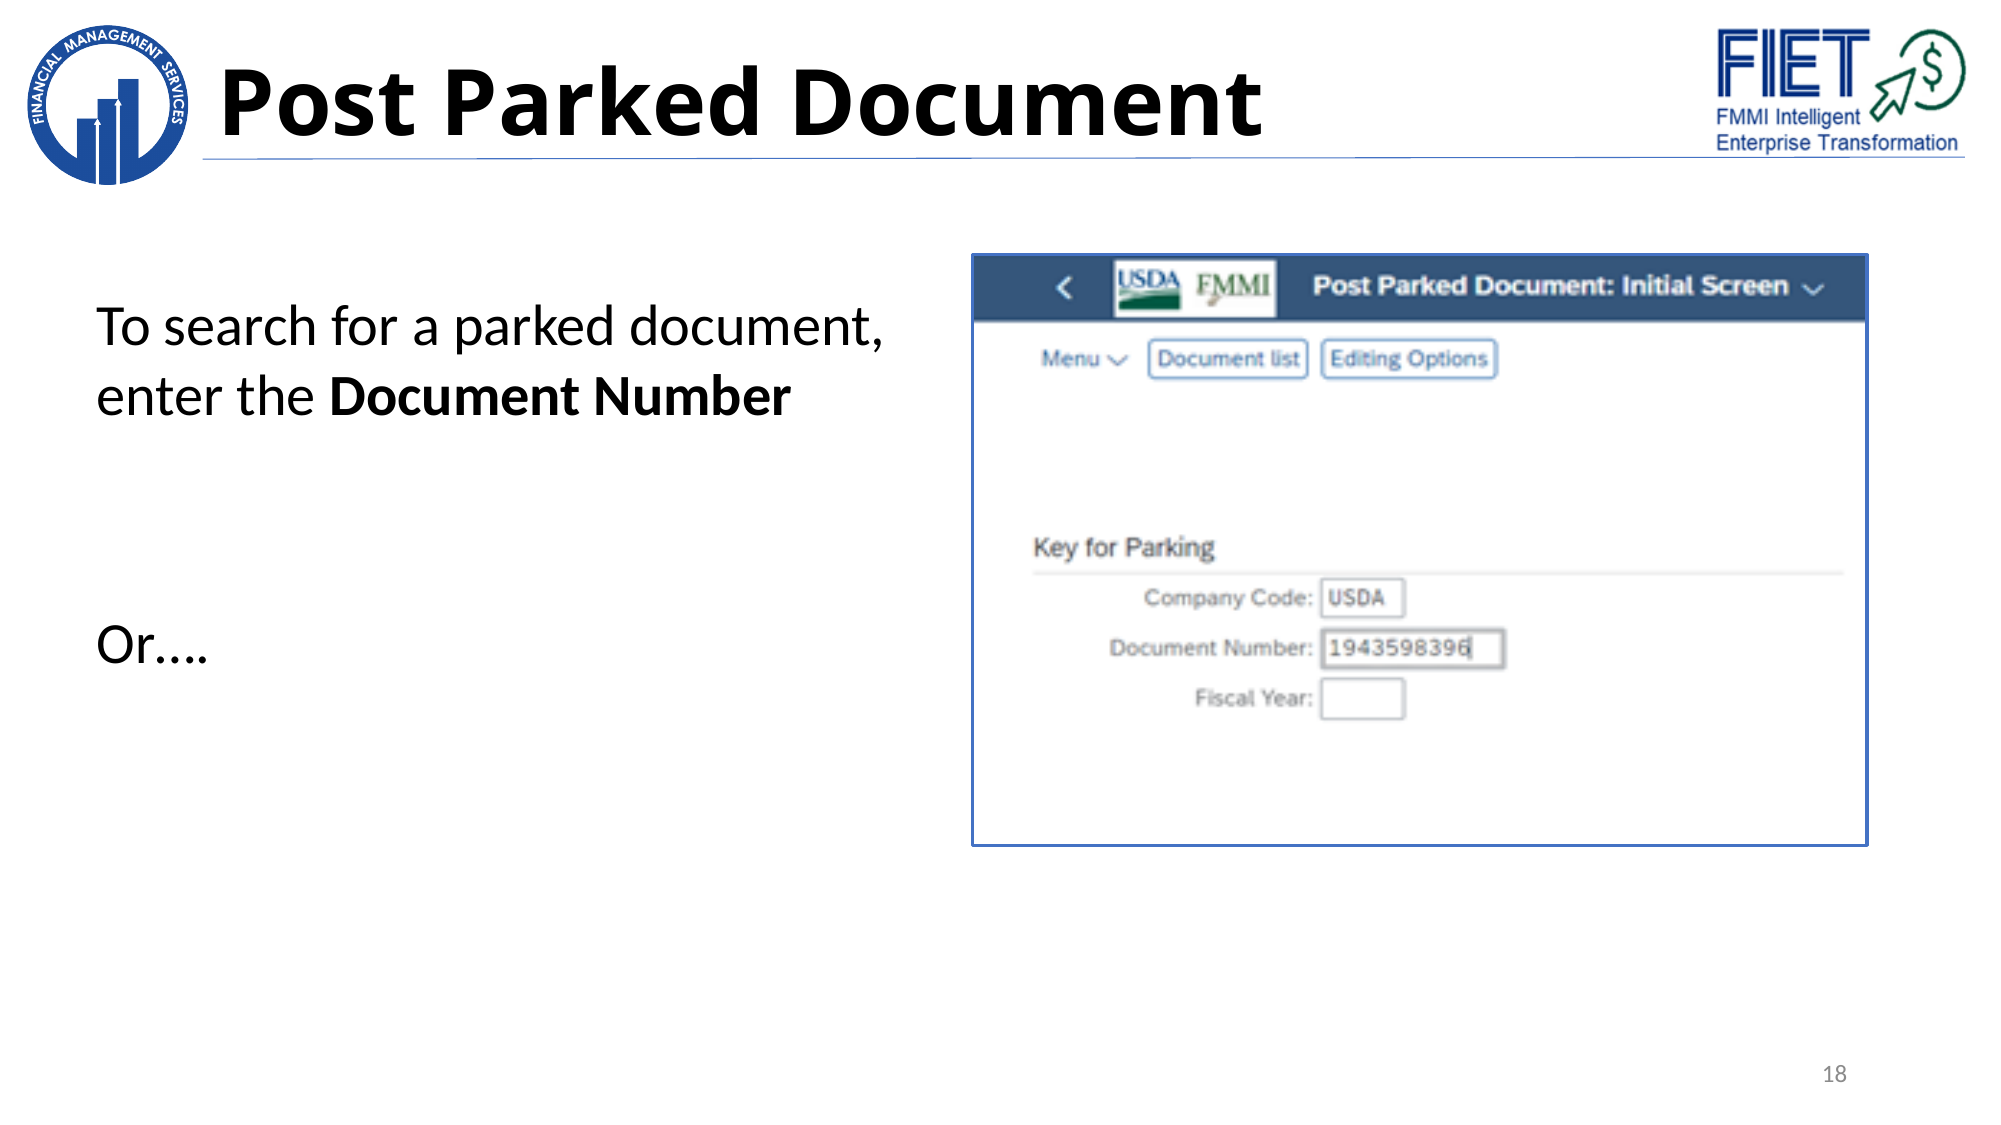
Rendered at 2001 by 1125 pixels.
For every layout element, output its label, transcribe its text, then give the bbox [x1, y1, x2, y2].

picture [1714, 22, 1972, 157]
slide_number 18 [1412, 1042, 1863, 1103]
picture [23, 22, 190, 188]
text_box To search for a parked document, enter the Document Number Or…. [81, 280, 903, 683]
title Post Parked Document [202, 30, 1653, 181]
picture [973, 256, 1866, 844]
